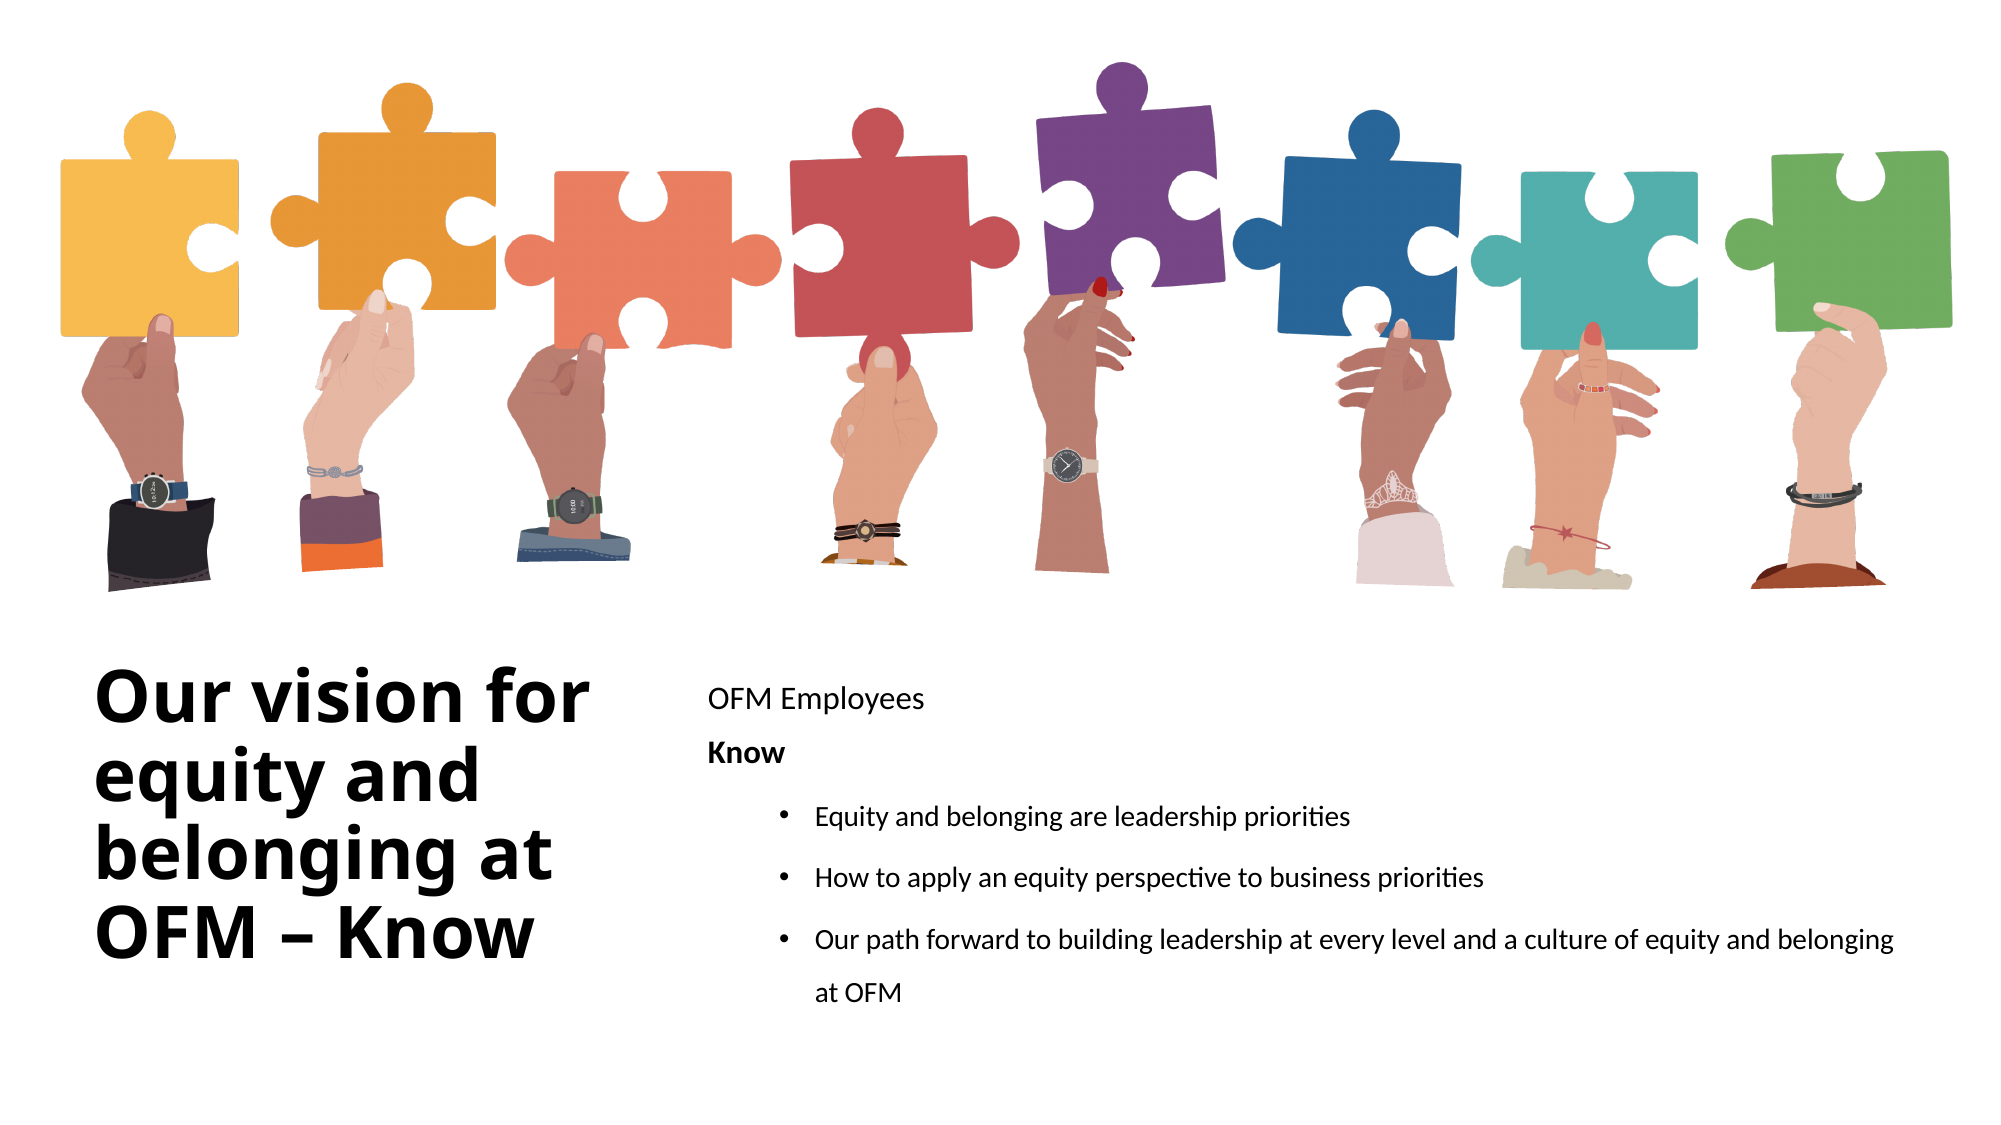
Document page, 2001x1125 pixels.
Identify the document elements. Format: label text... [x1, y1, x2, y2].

list OFM Employees Know Equity and belonging are leadership priorities How to apply an equity perspective to business priorities Our path forward to building leadership at every level and a culture of equity and belonging at OFM [692, 615, 1921, 1018]
title Our vision for equity and belonging at OFM – Know [78, 615, 619, 1018]
picture [0, 0, 2000, 609]
